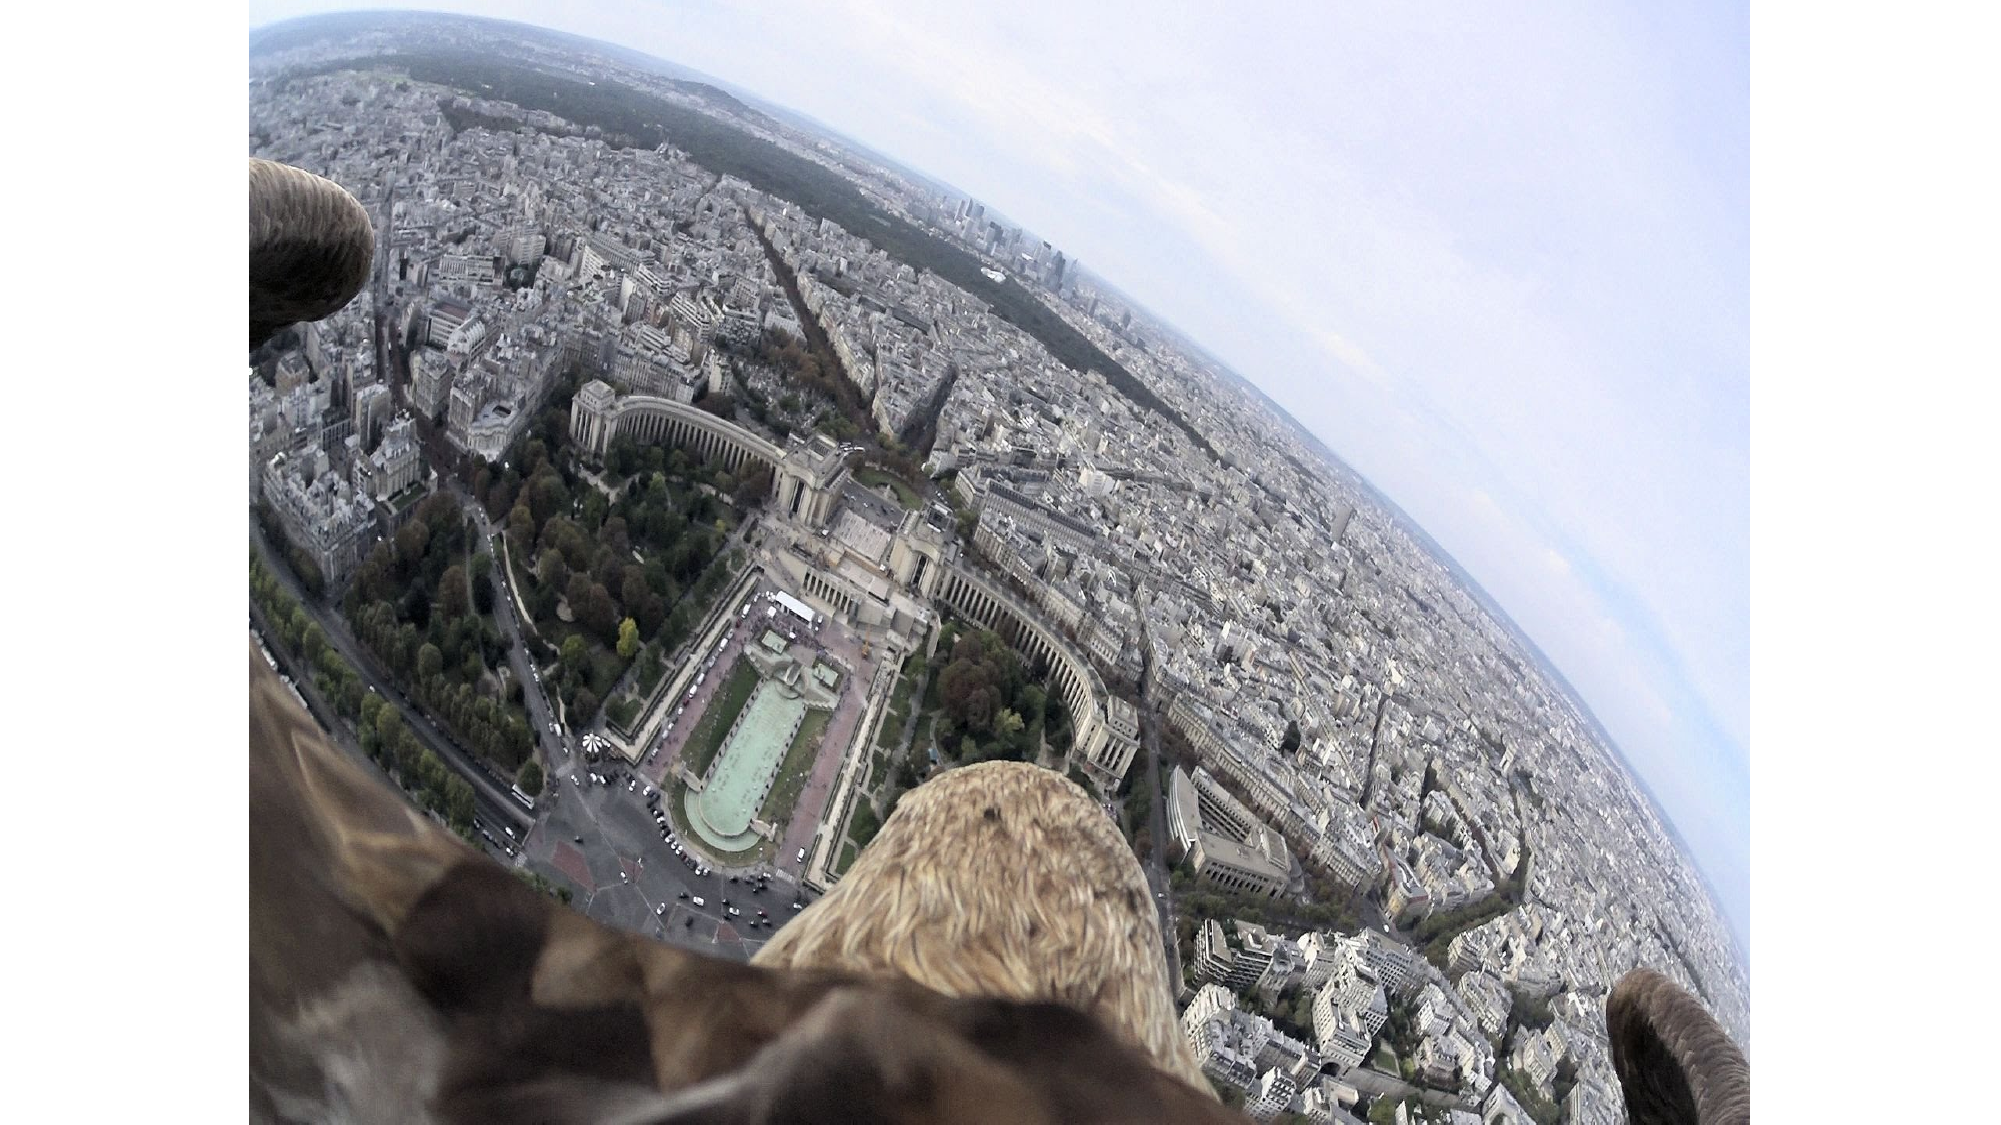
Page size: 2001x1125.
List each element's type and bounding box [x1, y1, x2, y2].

picture [249, 0, 1751, 1125]
